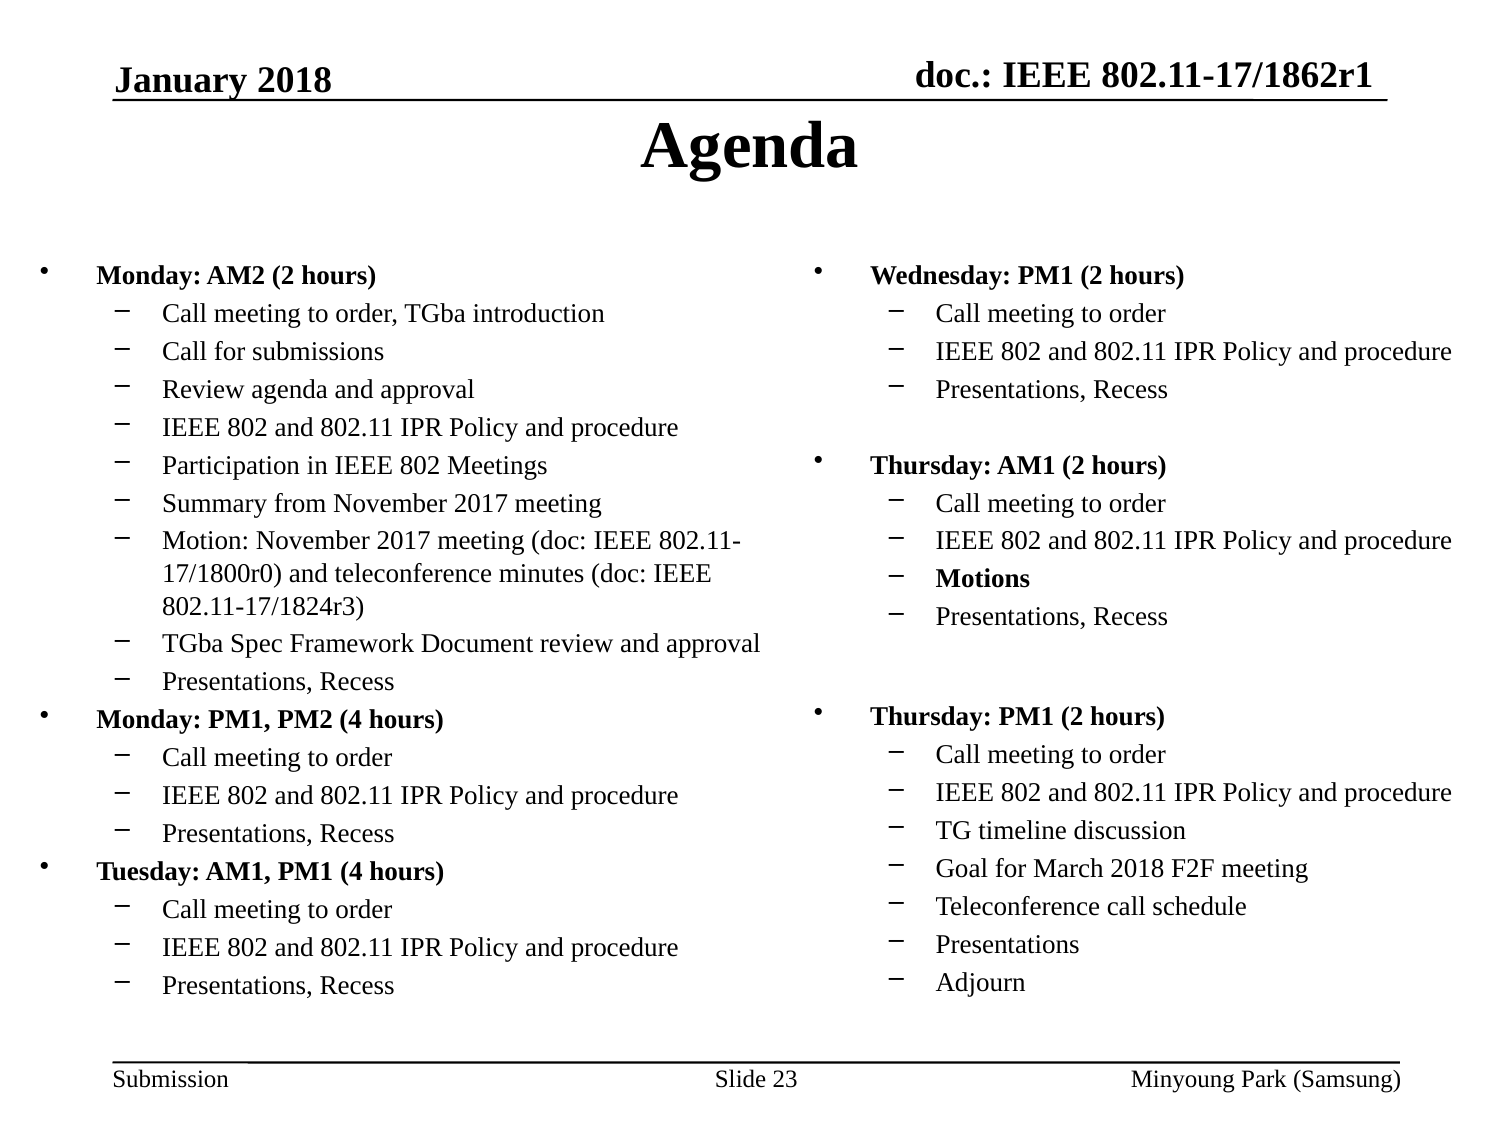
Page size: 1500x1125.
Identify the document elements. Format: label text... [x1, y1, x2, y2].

list Monday: AM2 (2 hours) Call meeting to order, TGba introduction Call for submissions Review agenda and approval IEEE 802 and 802.11 IPR Policy and procedure Participation in IEEE 802 Meetings Summary from November 2017 meeting Motion: November 2017 meeting (doc: IEEE 802.11-17/1800r0) and teleconference minutes (doc: IEEE 802.11-17/1824r3) TGba Spec Framework Document review and approval Presentations, Recess Monday: PM1, PM2 (4 hours) Call meeting to order IEEE 802 and 802.11 IPR Policy and procedure Presentations, Recess Tuesday: AM1, PM1 (4 hours) Call meeting to order IEEE 802 and 802.11 IPR Policy and procedure Presentations, Recess [24, 249, 798, 1063]
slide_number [114, 54, 335, 101]
title Agenda [112, 112, 1388, 171]
list Wednesday: PM1 (2 hours) Call meeting to order IEEE 802 and 802.11 IPR Policy and procedure Presentations, Recess Thursday: AM1 (2 hours) Call meeting to order IEEE 802 and 802.11 IPR Policy and procedure Motions Presentations, Recess Thursday: PM1 (2 hours) Call meeting to order IEEE 802 and 802.11 IPR Policy and procedure TG timeline discussion Goal for March 2018 F2F meeting Teleconference call schedule Presentations Adjourn [798, 249, 1499, 1063]
footer Minyoung Park (Samsung) [949, 1061, 1402, 1093]
slide_number Slide 23 [712, 1061, 800, 1093]
